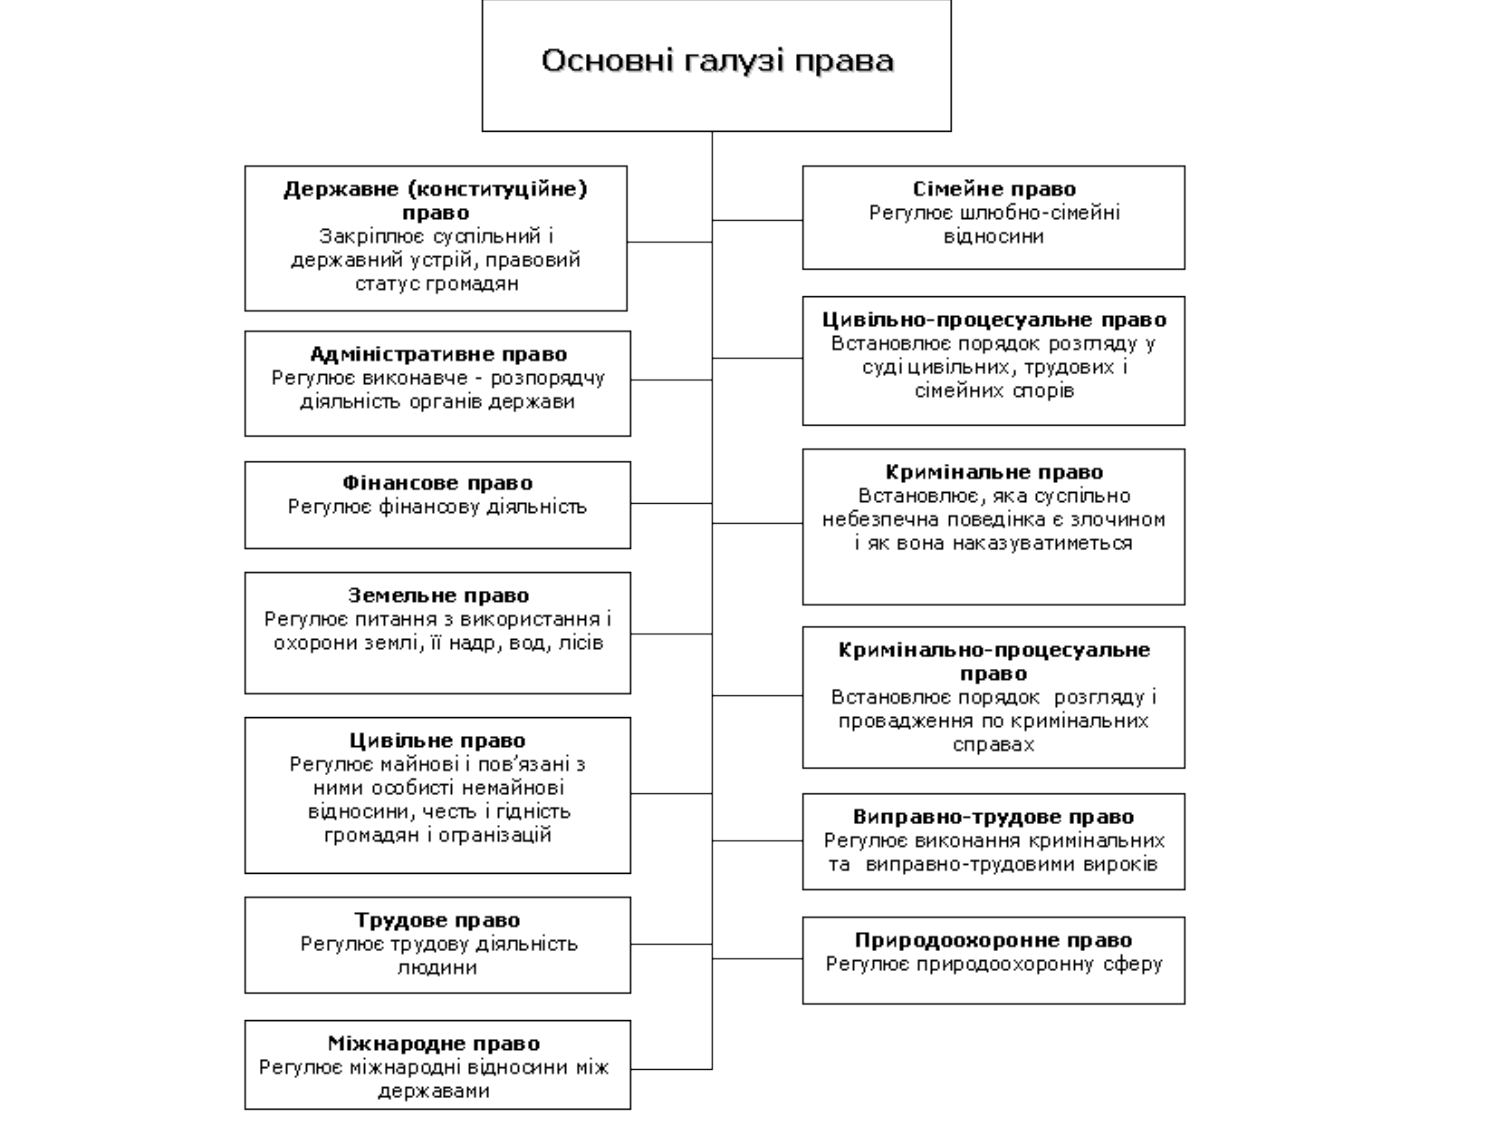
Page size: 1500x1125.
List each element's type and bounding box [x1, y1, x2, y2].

picture [229, 0, 1200, 1125]
